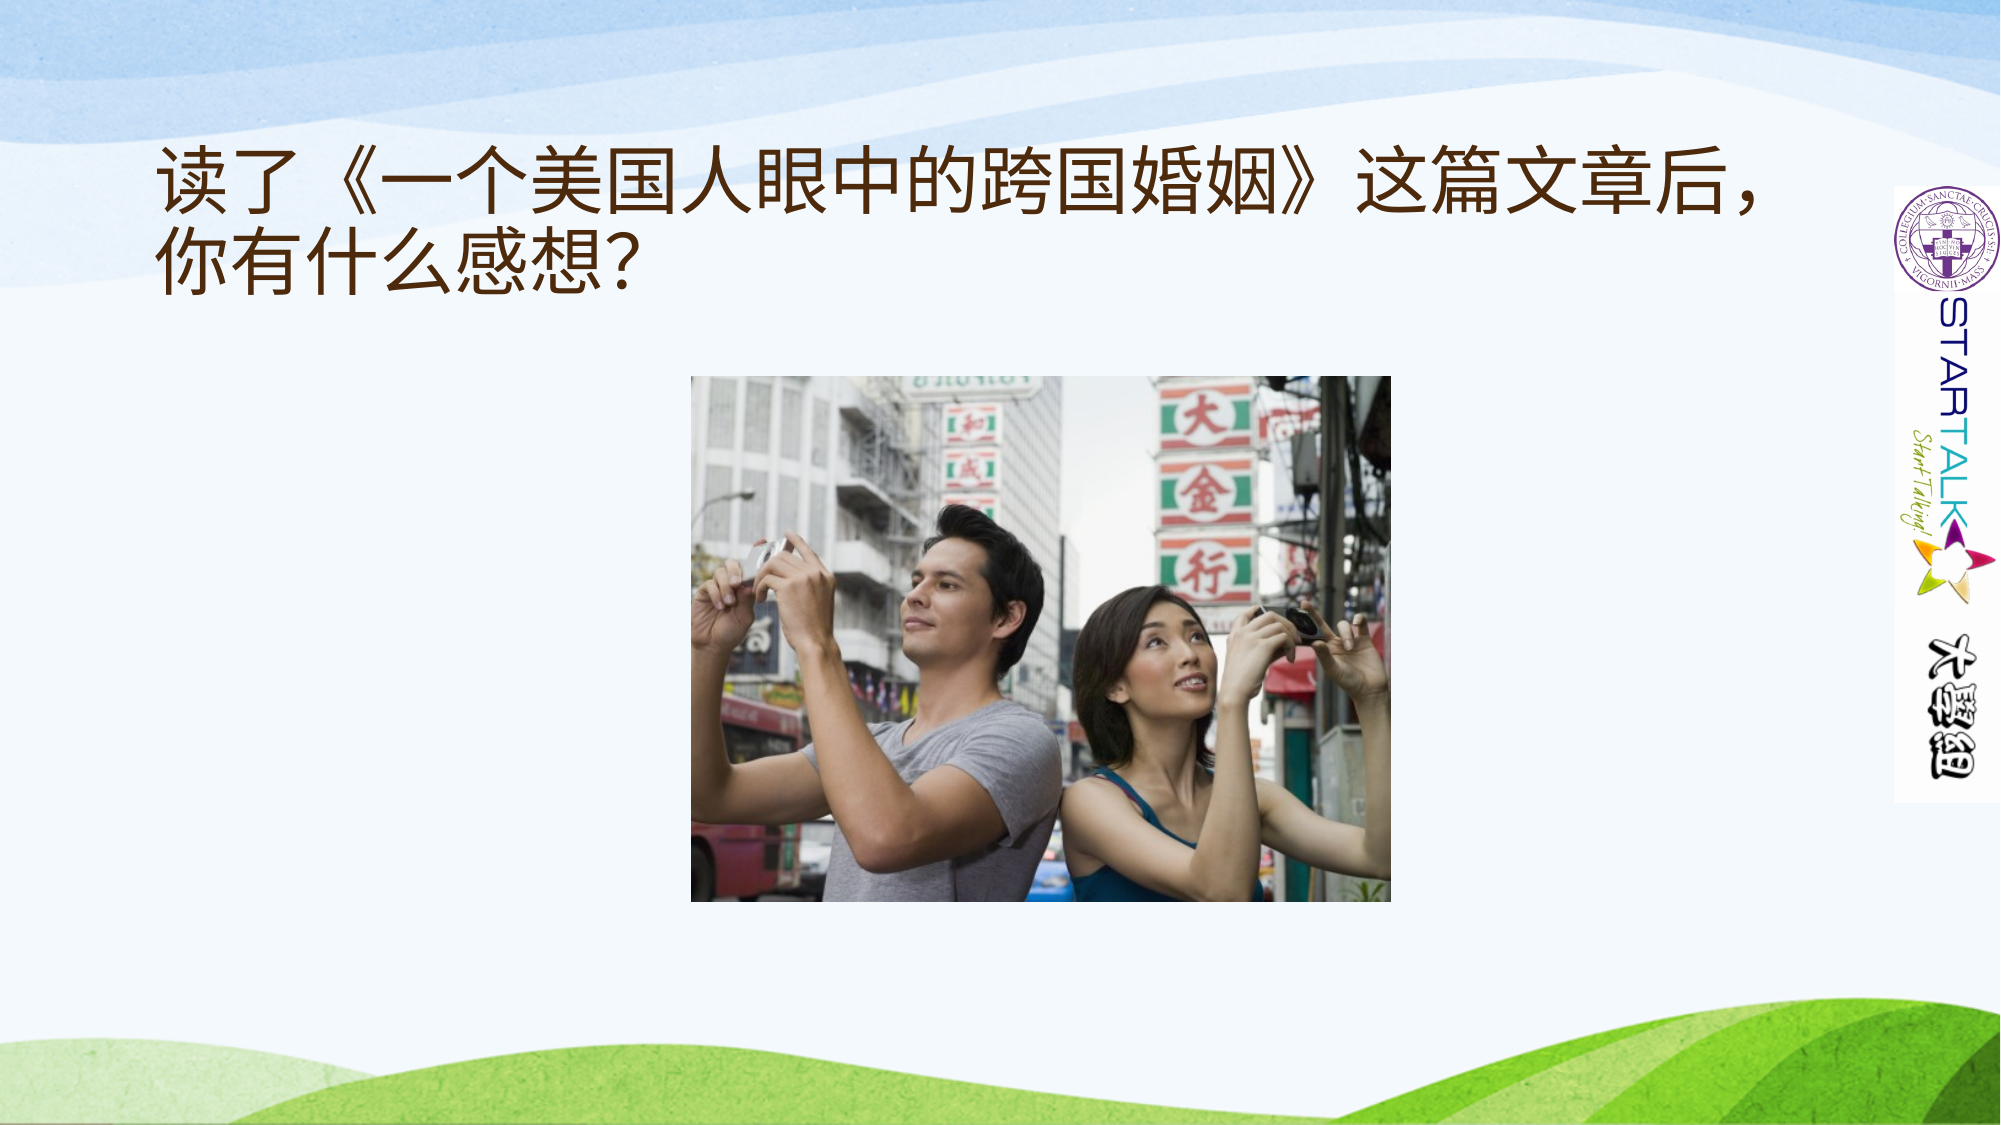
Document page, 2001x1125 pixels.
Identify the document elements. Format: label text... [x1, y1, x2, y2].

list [574, 376, 1507, 902]
title 读了《一个美国人眼中的跨国婚姻》这篇文章后，你有什么感想？ [139, 113, 1790, 314]
picture [0, 0, 2001, 1125]
